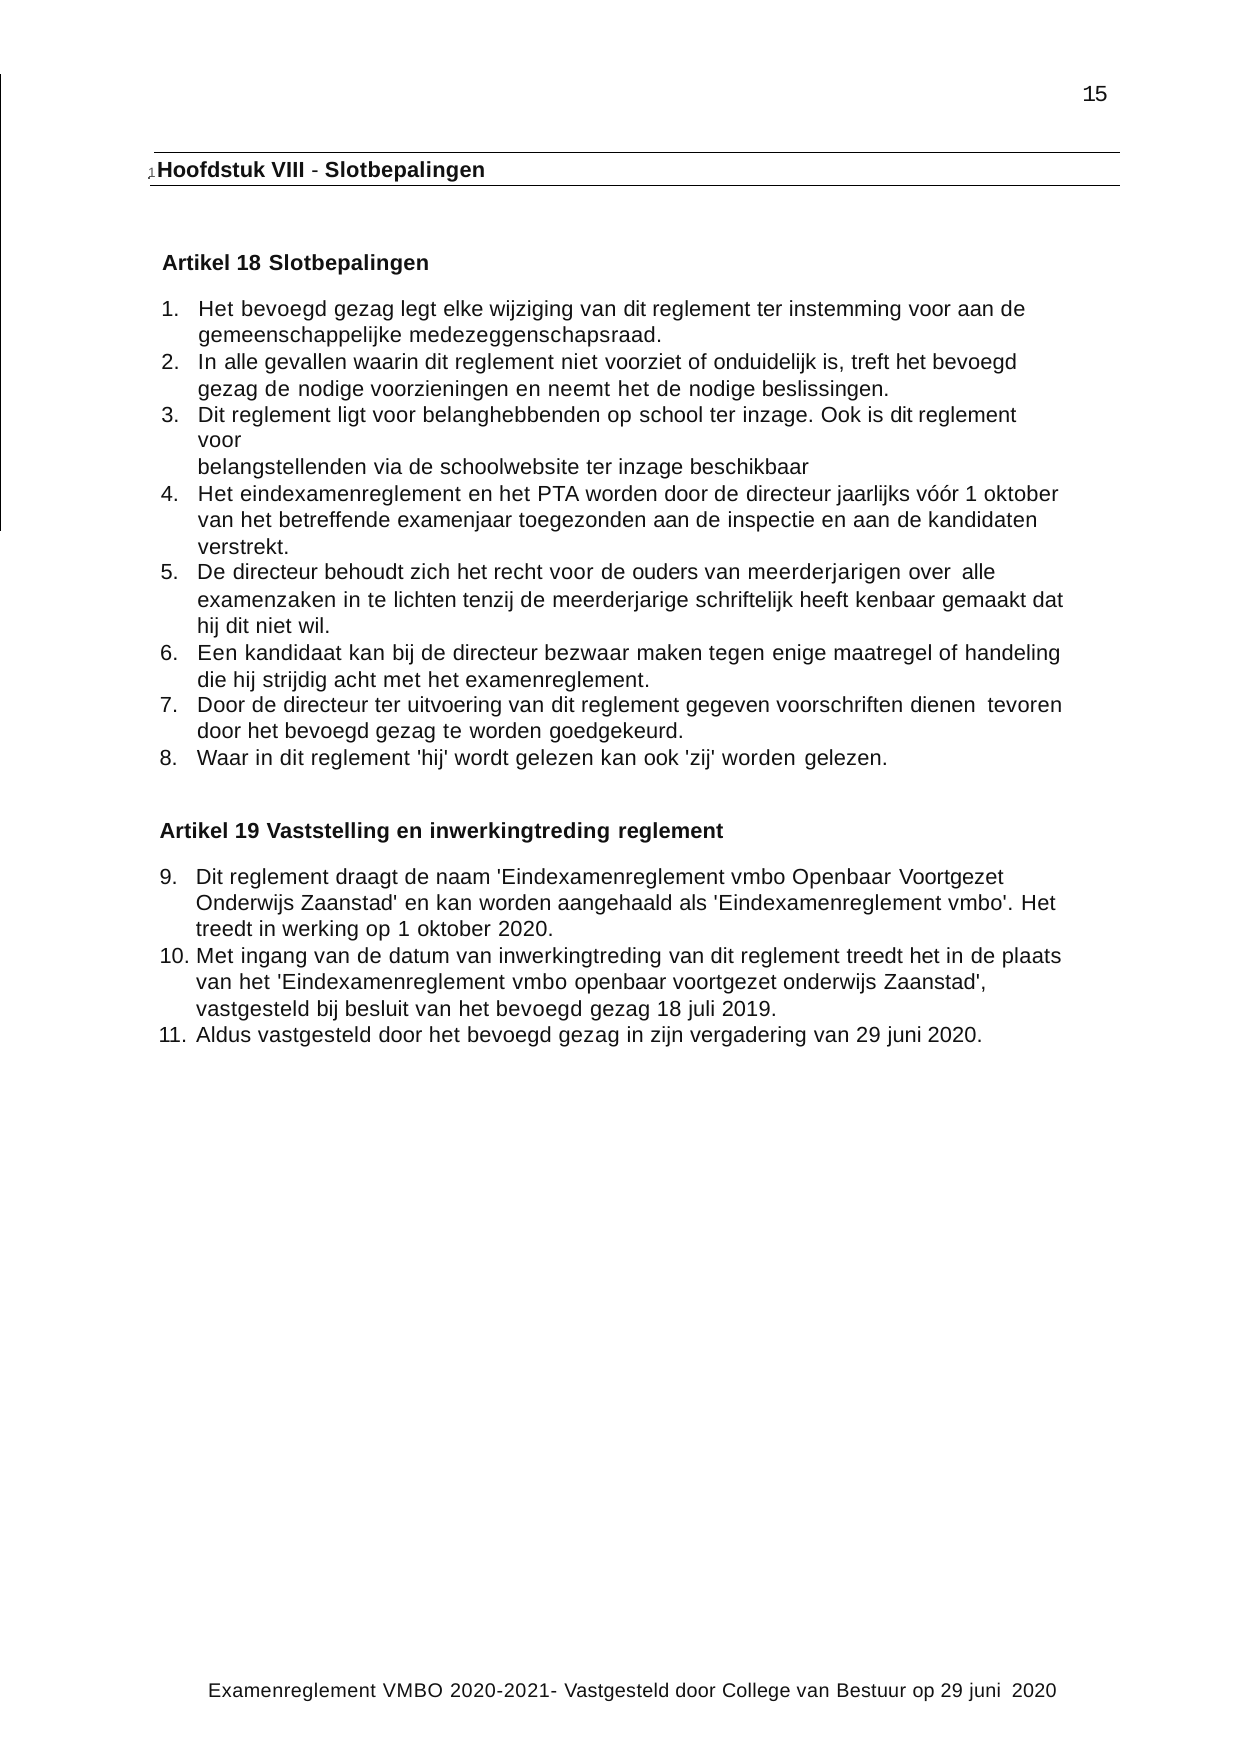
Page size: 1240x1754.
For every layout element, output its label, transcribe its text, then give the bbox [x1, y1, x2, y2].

text_box 15 [1080, 76, 1109, 106]
text_box Examenreglement VMBO 2020-2021- Vastgesteld door College van Bestuur op 29 juni 2020 [206, 1677, 1069, 1702]
text_box Artikel 18 Slotbepalingen Het bevoegd gezag legt elke wijziging van dit reglement ter instemming voor aan de gemeenschappelijke medezeggenschapsraad. In alle gevallen waarin dit reglement niet voorziet of onduidelijk is, treft het bevoegd gezag de nodige voorzieningen en neemt het de nodige beslissingen. Dit reglement ligt voor belanghebbenden op school ter inzage. Ook is dit reglement voor belangstellenden via de schoolwebsite ter inzage beschikbaar Het eindexamenreglement en het PTA worden door de directeur jaarlijks vóór 1 oktober van het betreffende examenjaar toegezonden aan de inspectie en aan de kandidaten verstrekt. De directeur behoudt zich het recht voor de ouders van meerderjarigen over alle examenzaken in te lichten tenzij de meerderjarige schriftelijk heeft kenbaar gemaakt dat hij dit niet wil. Een kandidaat kan bij de directeur bezwaar maken tegen enige maatregel of handeling die hij strijdig acht met het examenreglement. Door de directeur ter uitvoering van dit reglement gegeven voorschriften dienen tevoren door het bevoegd gezag te worden goedgekeurd. Waar in dit reglement 'hij' wordt gelezen kan ook 'zij' worden gelezen. Artikel 19 Vaststelling en inwerkingtreding reglement Dit reglement draagt de naam 'Eindexamenreglement vmbo Openbaar Voortgezet Onderwijs Zaanstad' en kan worden aangehaald als 'Eindexamenreglement vmbo'. Het treedt in werking op 1 oktober 2020. Met ingang van de datum van inwerkingtreding van dit reglement treedt het in de plaats van het 'Eindexamenreglement vmbo openbaar voortgezet onderwijs Zaanstad', vastgesteld bij besluit van het bevoegd gezag 18 juli 2019. Aldus vastgesteld door het bevoegd gezag in zijn vergadering van 29 juni 2020. [156, 246, 1092, 1047]
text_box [147, 176, 1121, 187]
text_box 1 Hoofdstuk VIII - Slotbepalingen [146, 153, 504, 176]
